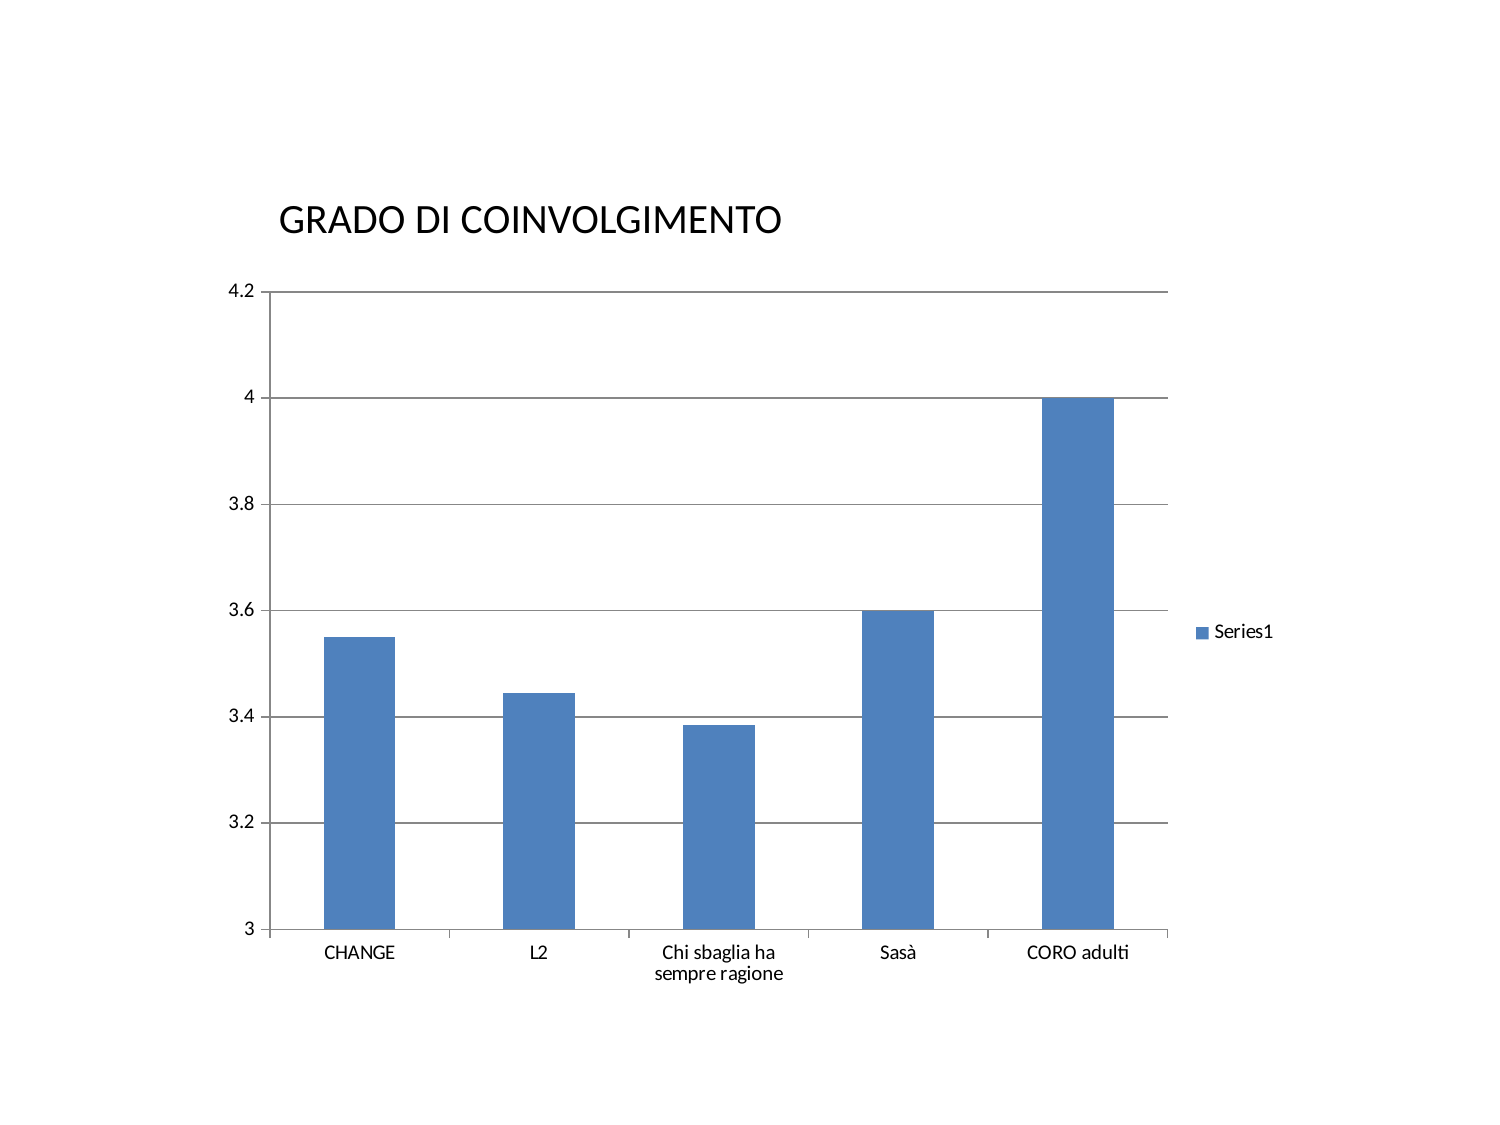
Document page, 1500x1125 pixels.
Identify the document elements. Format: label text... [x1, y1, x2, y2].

chart [206, 266, 1294, 1000]
table_header GRADO DI COINVOLGIMENTO [278, 102, 1163, 244]
